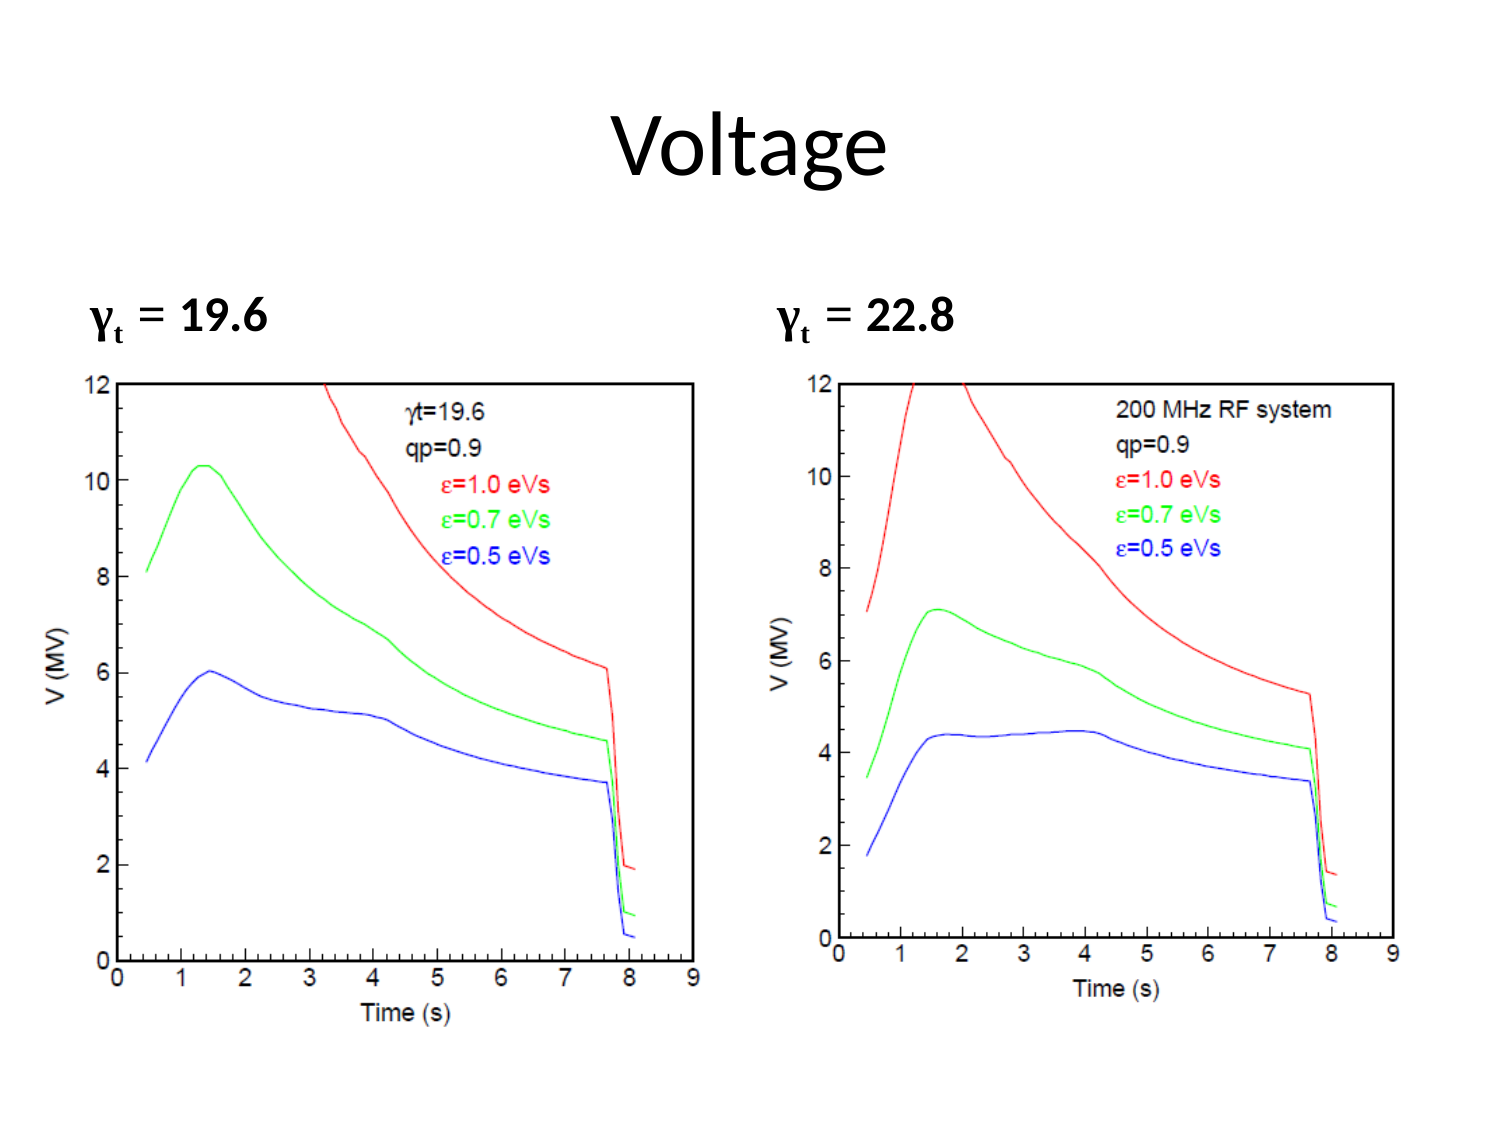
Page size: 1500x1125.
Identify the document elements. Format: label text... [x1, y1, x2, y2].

list γt = 19.6 [75, 251, 738, 356]
picture [25, 356, 738, 1048]
title Voltage [75, 45, 1425, 233]
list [764, 356, 1423, 1006]
list γt = 22.8 [761, 251, 1425, 357]
